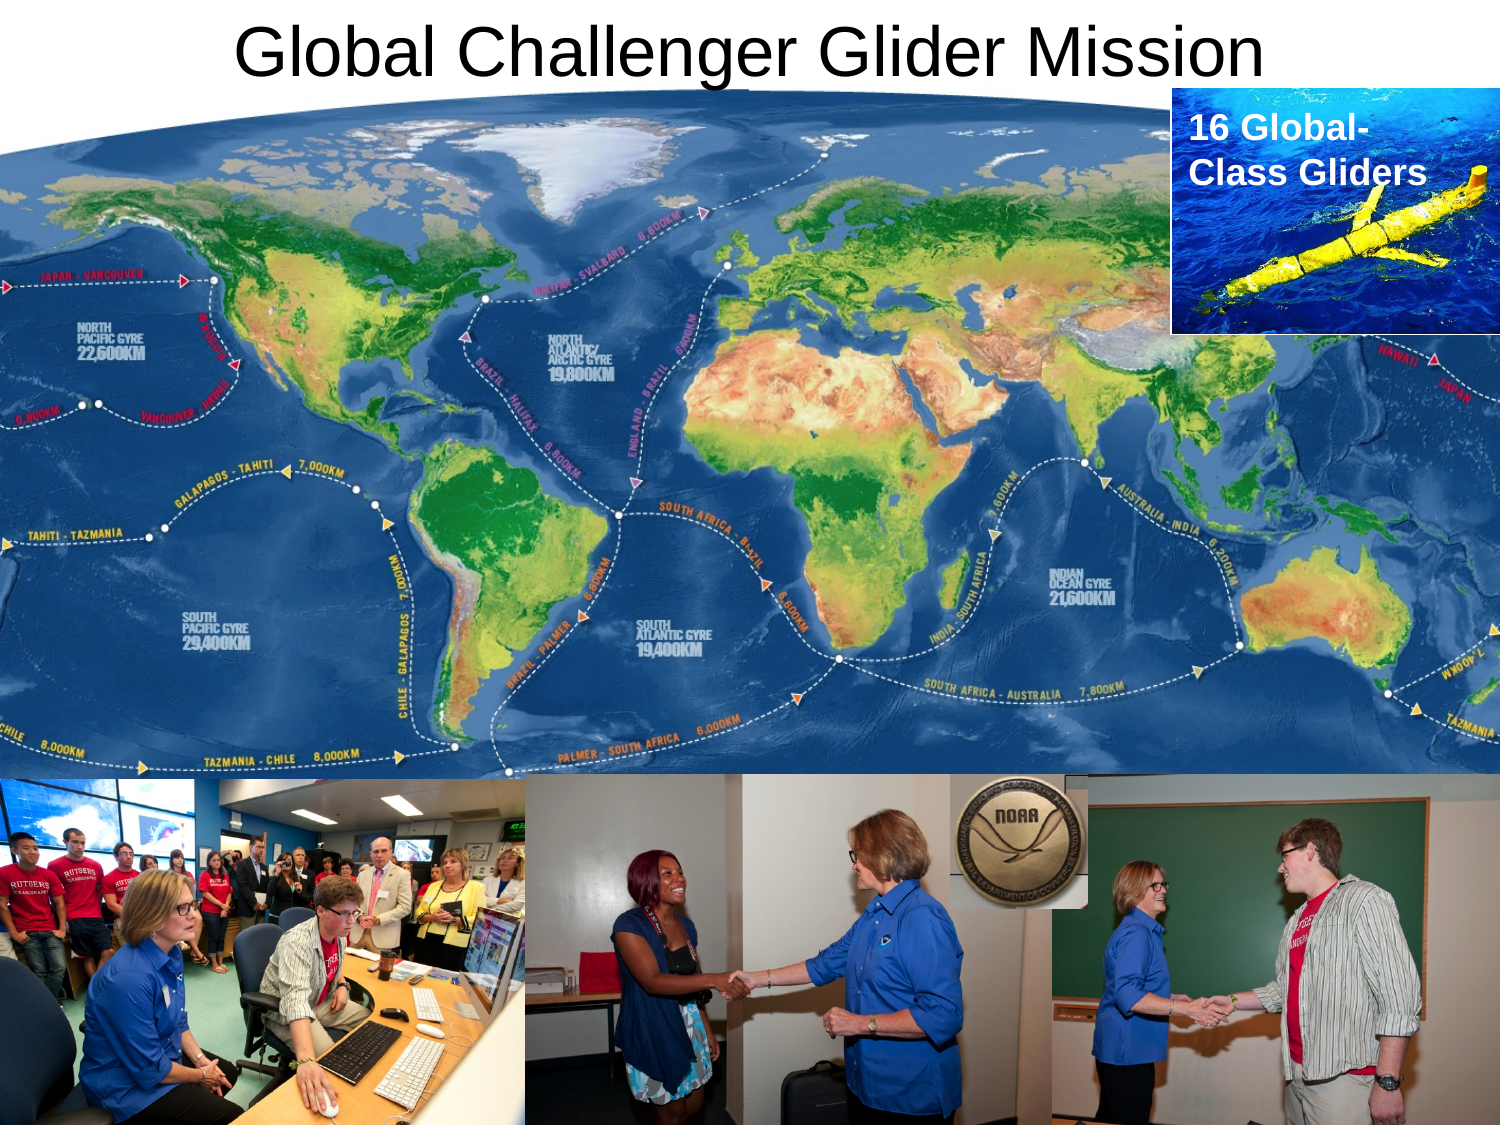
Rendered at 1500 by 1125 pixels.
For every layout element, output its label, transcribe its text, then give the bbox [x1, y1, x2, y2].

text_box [0, 62, 1500, 777]
text_box Global Challenger Glider Mission [0, 0, 1500, 62]
picture [0, 774, 1500, 1125]
picture [1171, 87, 1500, 334]
